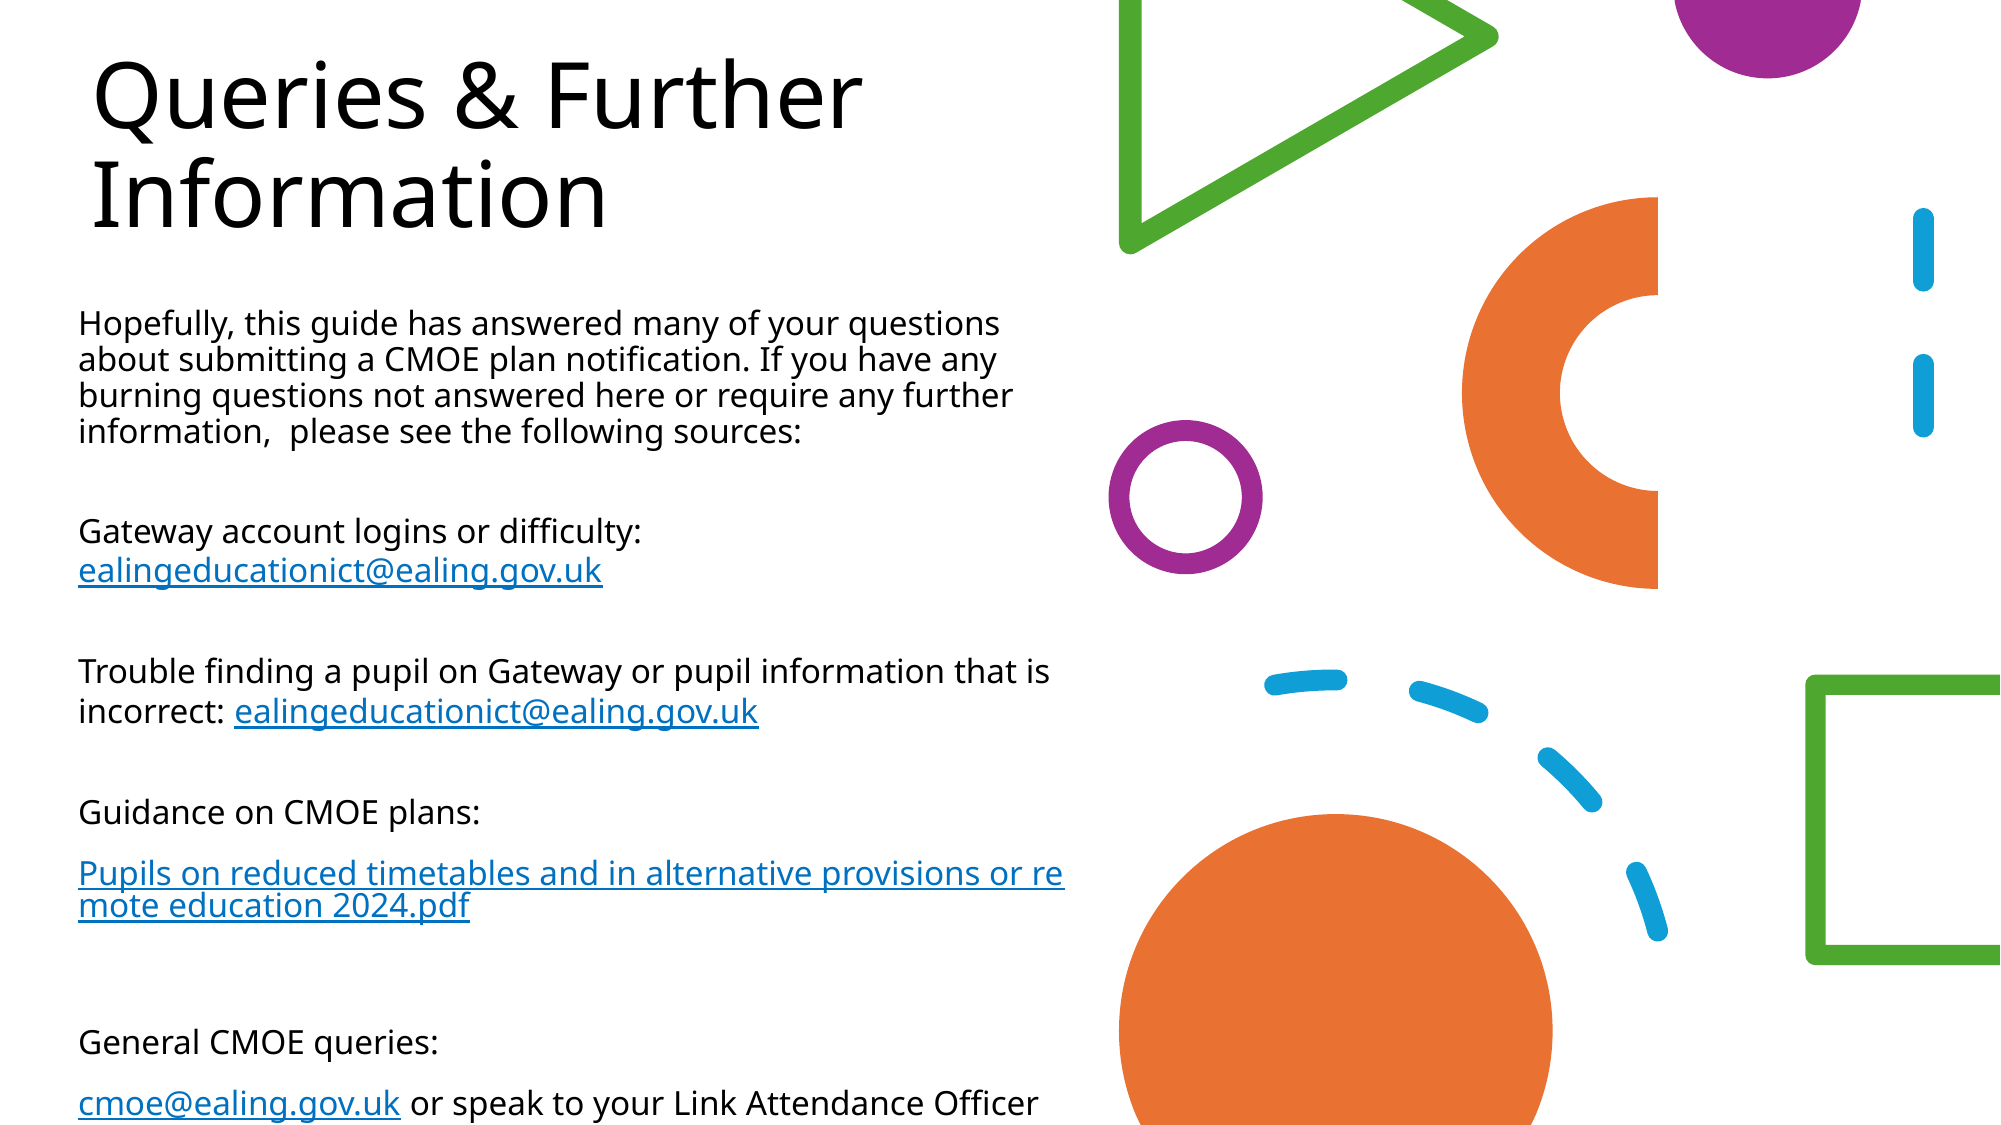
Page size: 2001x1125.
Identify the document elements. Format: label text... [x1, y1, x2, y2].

text_box [1273, 678, 1665, 977]
text_box [1117, 428, 1254, 566]
title Queries & Further Information [76, 52, 1133, 256]
text_box [1460, 195, 1660, 591]
text_box [1805, 674, 2000, 966]
text_box [1117, 812, 1555, 1125]
text_box [1118, 0, 1499, 254]
text_box [0, 0, 2000, 1125]
subtitle Hopefully, this guide has answered many of your questions about submitting a CMOE plan notification. If you have any burning questions not answered here or require any further information, please see the following sources: Gateway account logins or difficulty: ealingeducationict@ealing.gov.uk Trouble finding a pupil on Gateway or pupil information that is incorrect: ealingeducationict@ealing.gov.uk Guidance on CMOE plans: Pupils on reduced timetables and in alternative provisions or remote education 2024.pdf General CMOE queries: cmoe@ealing.gov.uk or speak to your Link Attendance Officer [63, 299, 1103, 1077]
text_box [1673, 0, 1863, 80]
